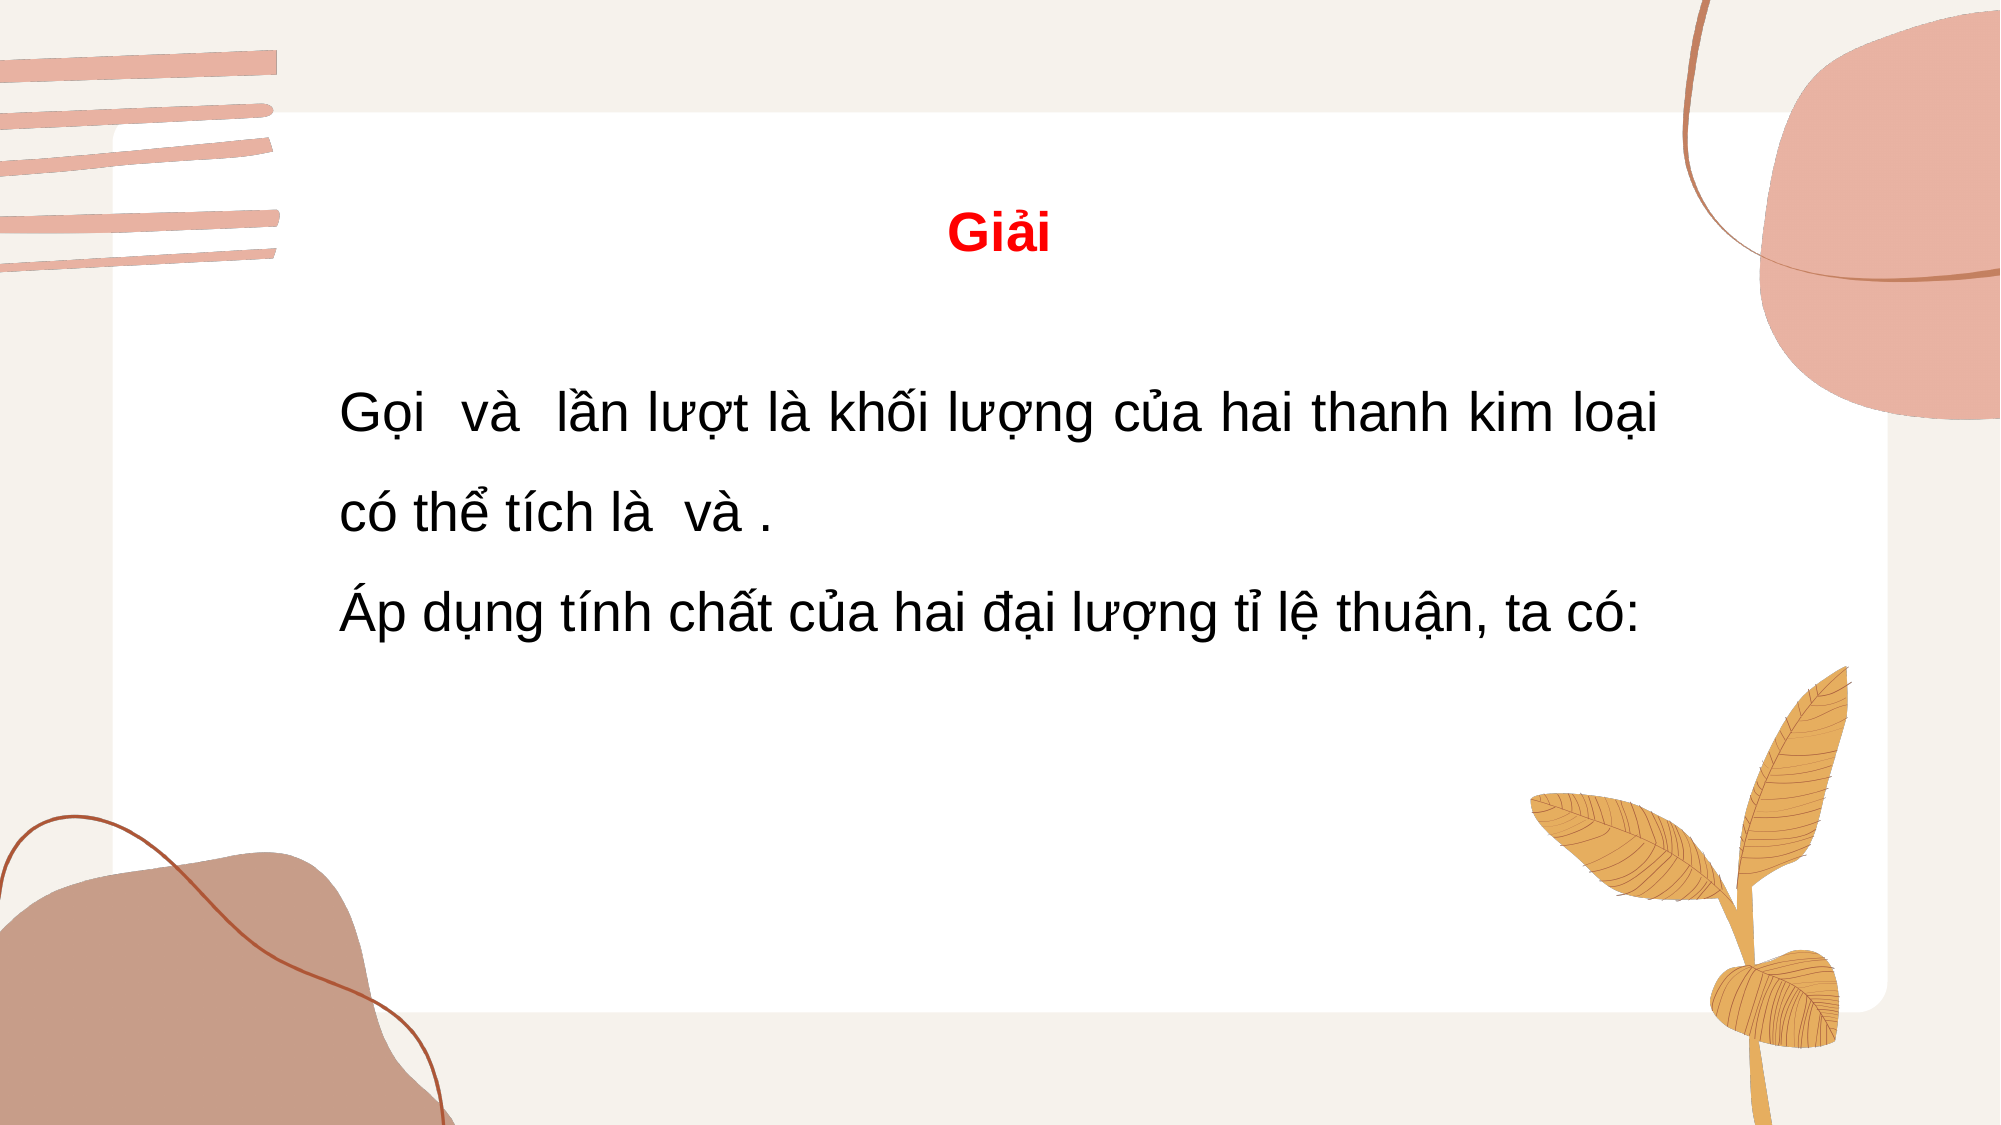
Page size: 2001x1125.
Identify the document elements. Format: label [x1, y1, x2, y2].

text_box [112, 112, 1888, 1013]
picture [1530, 666, 1852, 1125]
picture [0, 789, 474, 1125]
picture [0, 50, 280, 278]
picture [1610, 0, 2000, 522]
